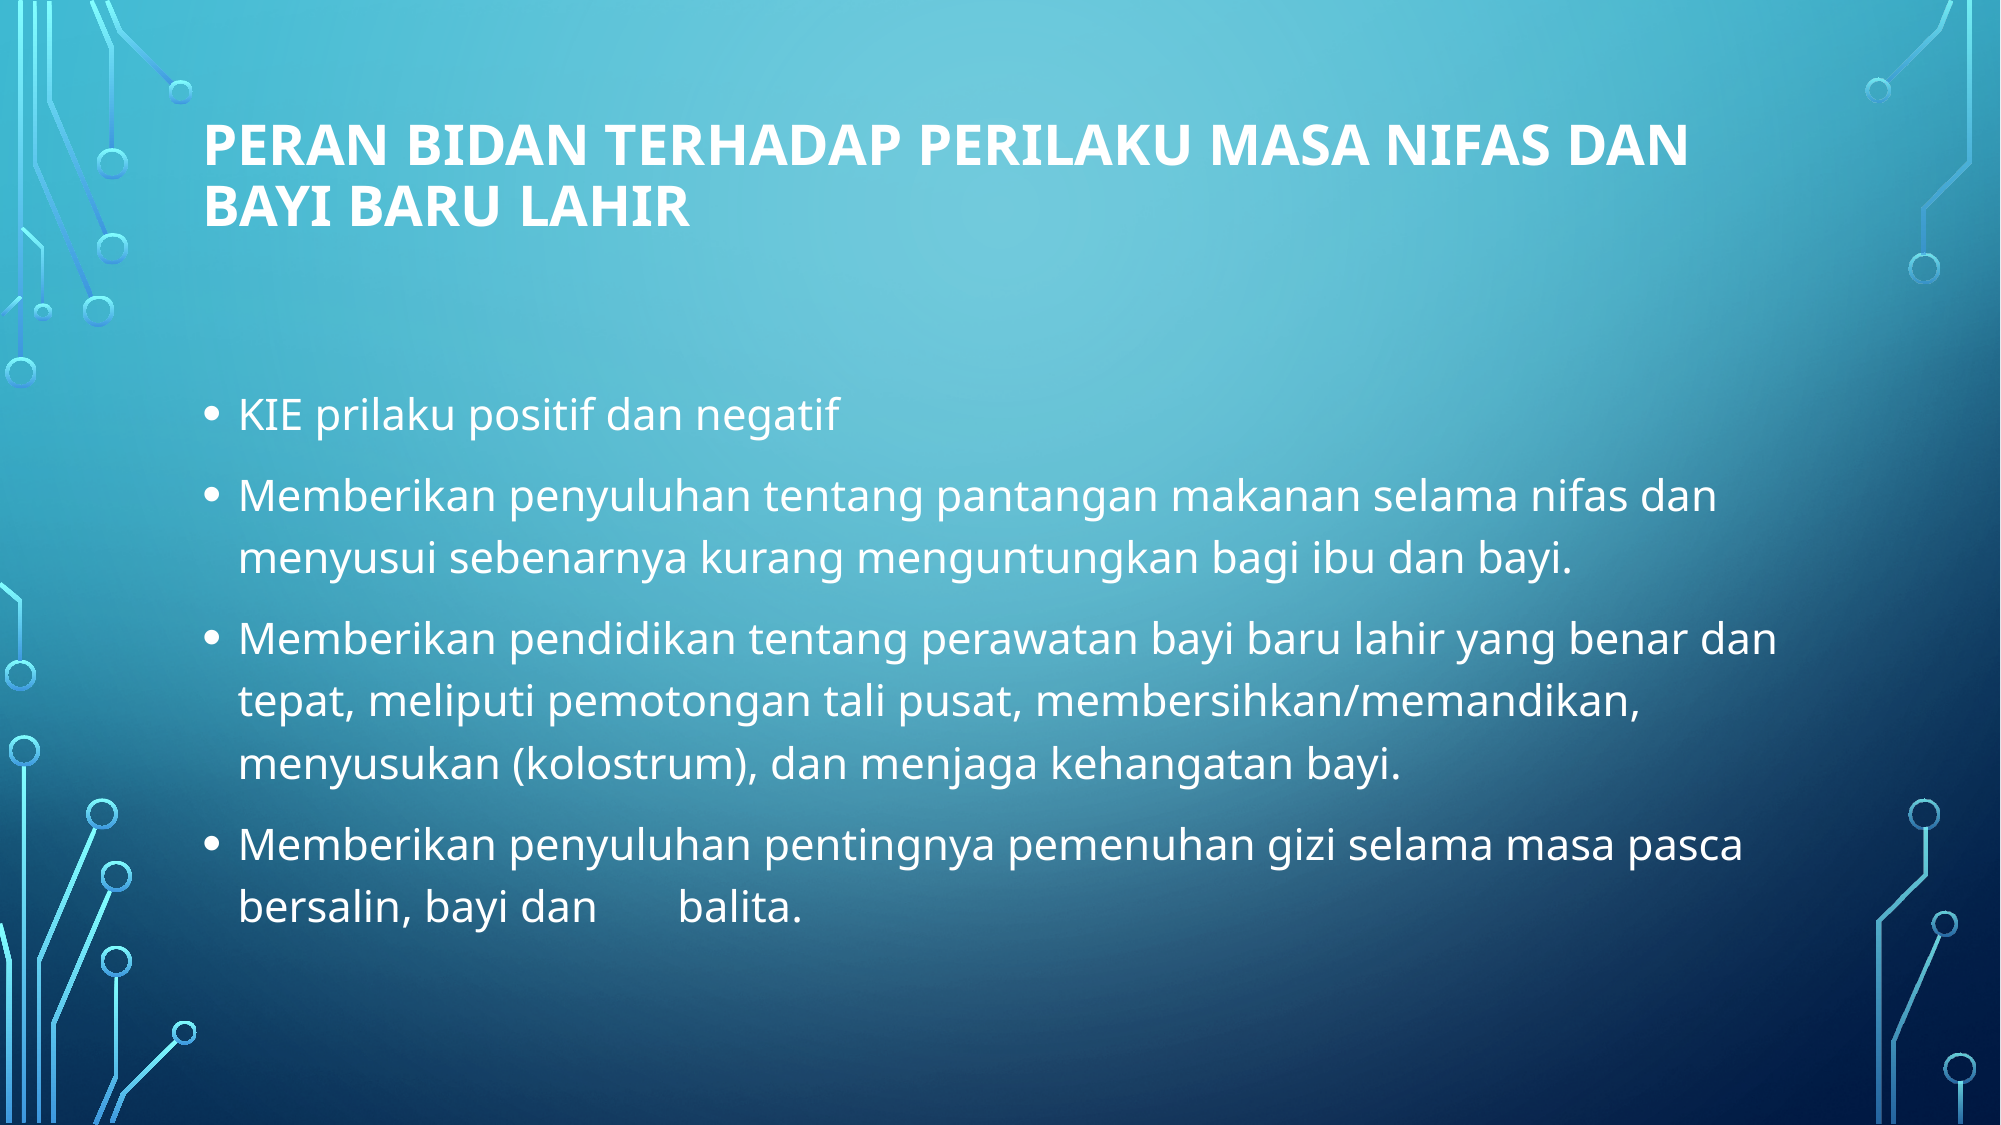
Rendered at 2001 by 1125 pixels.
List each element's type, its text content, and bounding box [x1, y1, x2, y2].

title Peran bidan terhadap perilaku masa nifas dan bayi baru lahir [187, 101, 1813, 344]
list KIE prilaku positif dan negatif Memberikan penyuluhan tentang pantangan makanan selama nifas dan menyusui sebenarnya kurang menguntungkan bagi ibu dan bayi. Memberikan pendidikan tentang perawatan bayi baru lahir yang benar dan tepat, meliputi pemotongan tali pusat, membersihkan/memandikan, menyusukan (kolostrum), dan menjaga kehangatan bayi. Memberikan penyuluhan pentingnya pemenuhan gizi selama masa pasca bersalin, bayi dan balita. [187, 369, 1813, 950]
